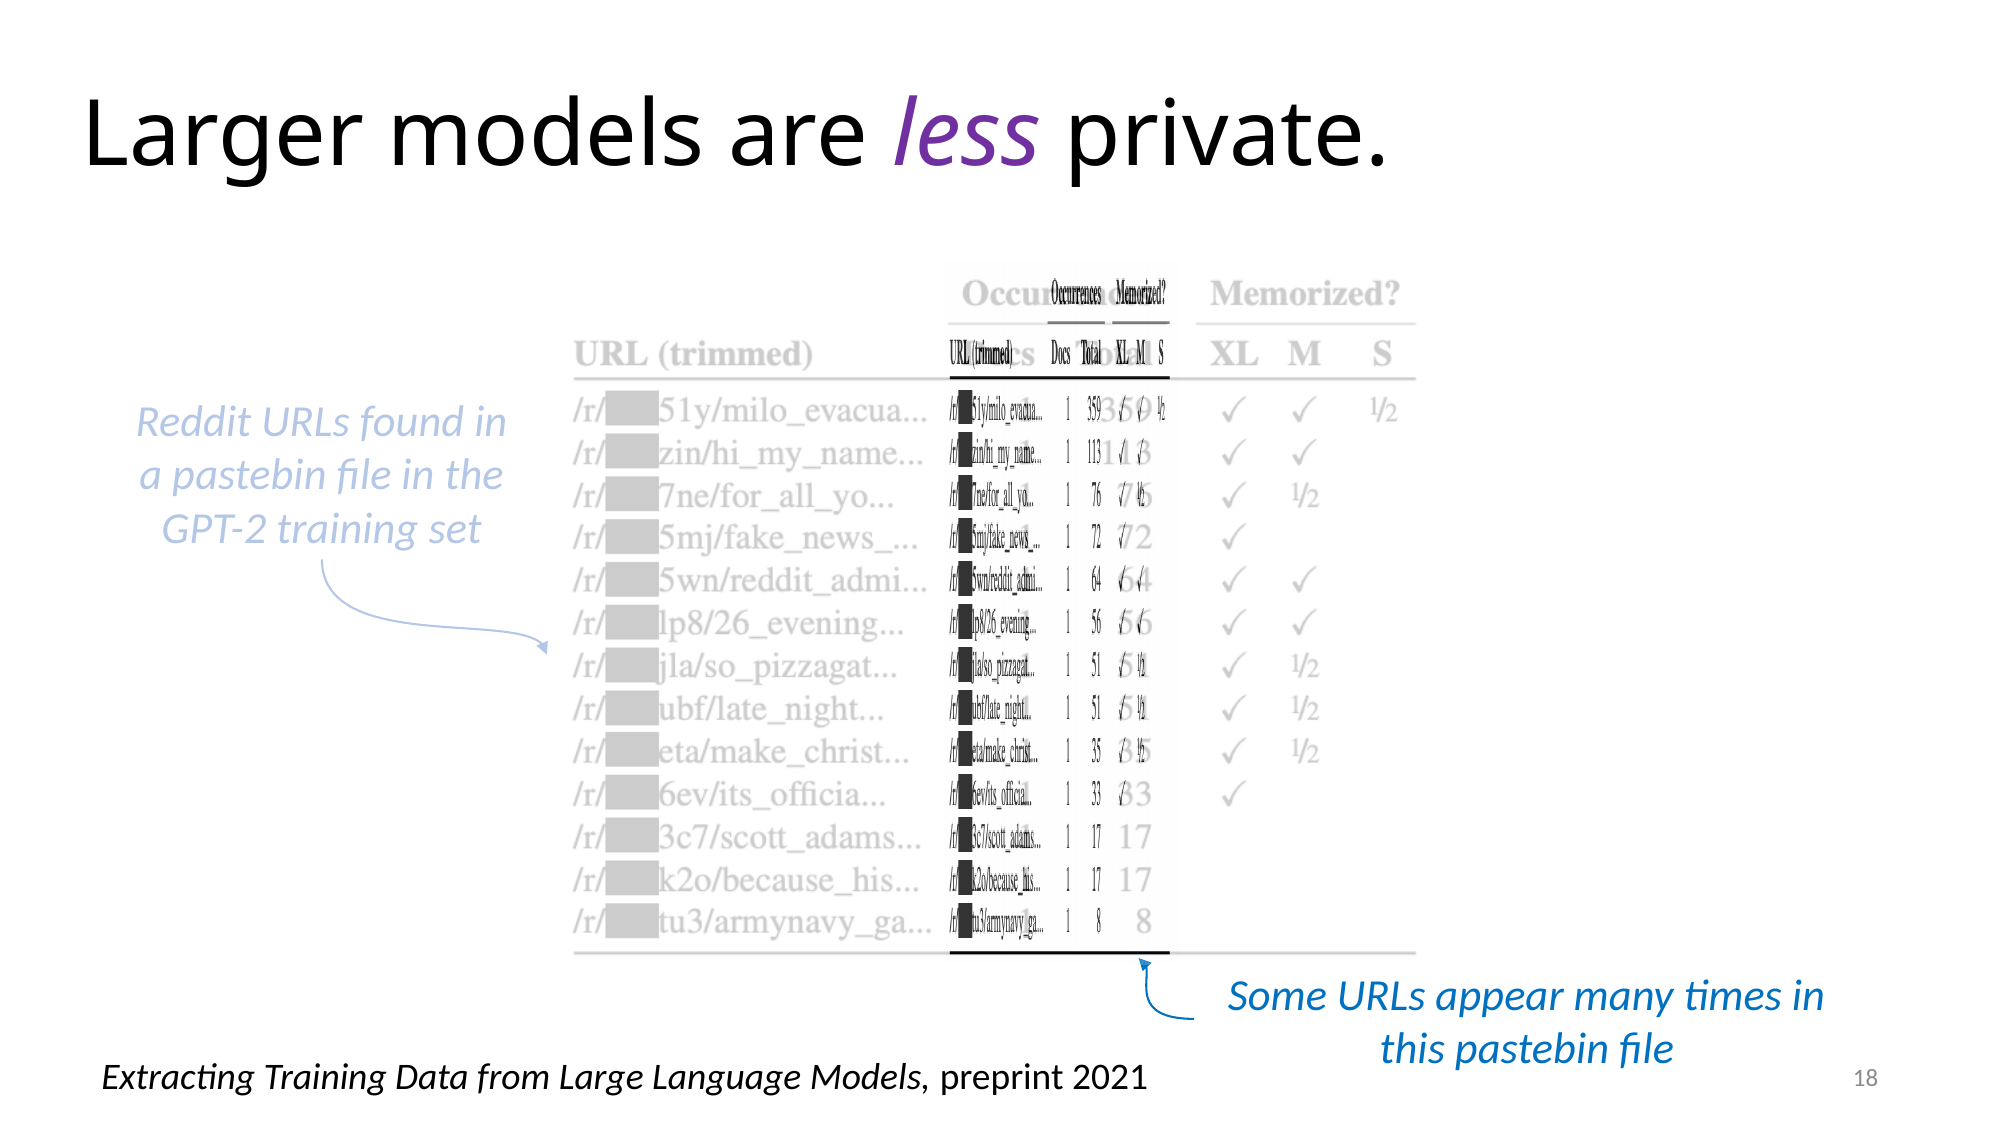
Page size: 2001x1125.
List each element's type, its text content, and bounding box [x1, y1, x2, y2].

text_box Reddit URLs found in a pastebin file in the GPT-2 training set [106, 384, 538, 560]
text_box Some URLs appear many times in this pastebin file [1194, 958, 1861, 1080]
slide_number 18 [1708, 1046, 1894, 1106]
picture [548, 260, 1456, 965]
text_box Extracting Training Data from Large Language Models, preprint 2021 [86, 1045, 1164, 1105]
title Larger models are less private. [66, 78, 1938, 297]
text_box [1138, 965, 1195, 1020]
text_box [387, 495, 482, 721]
